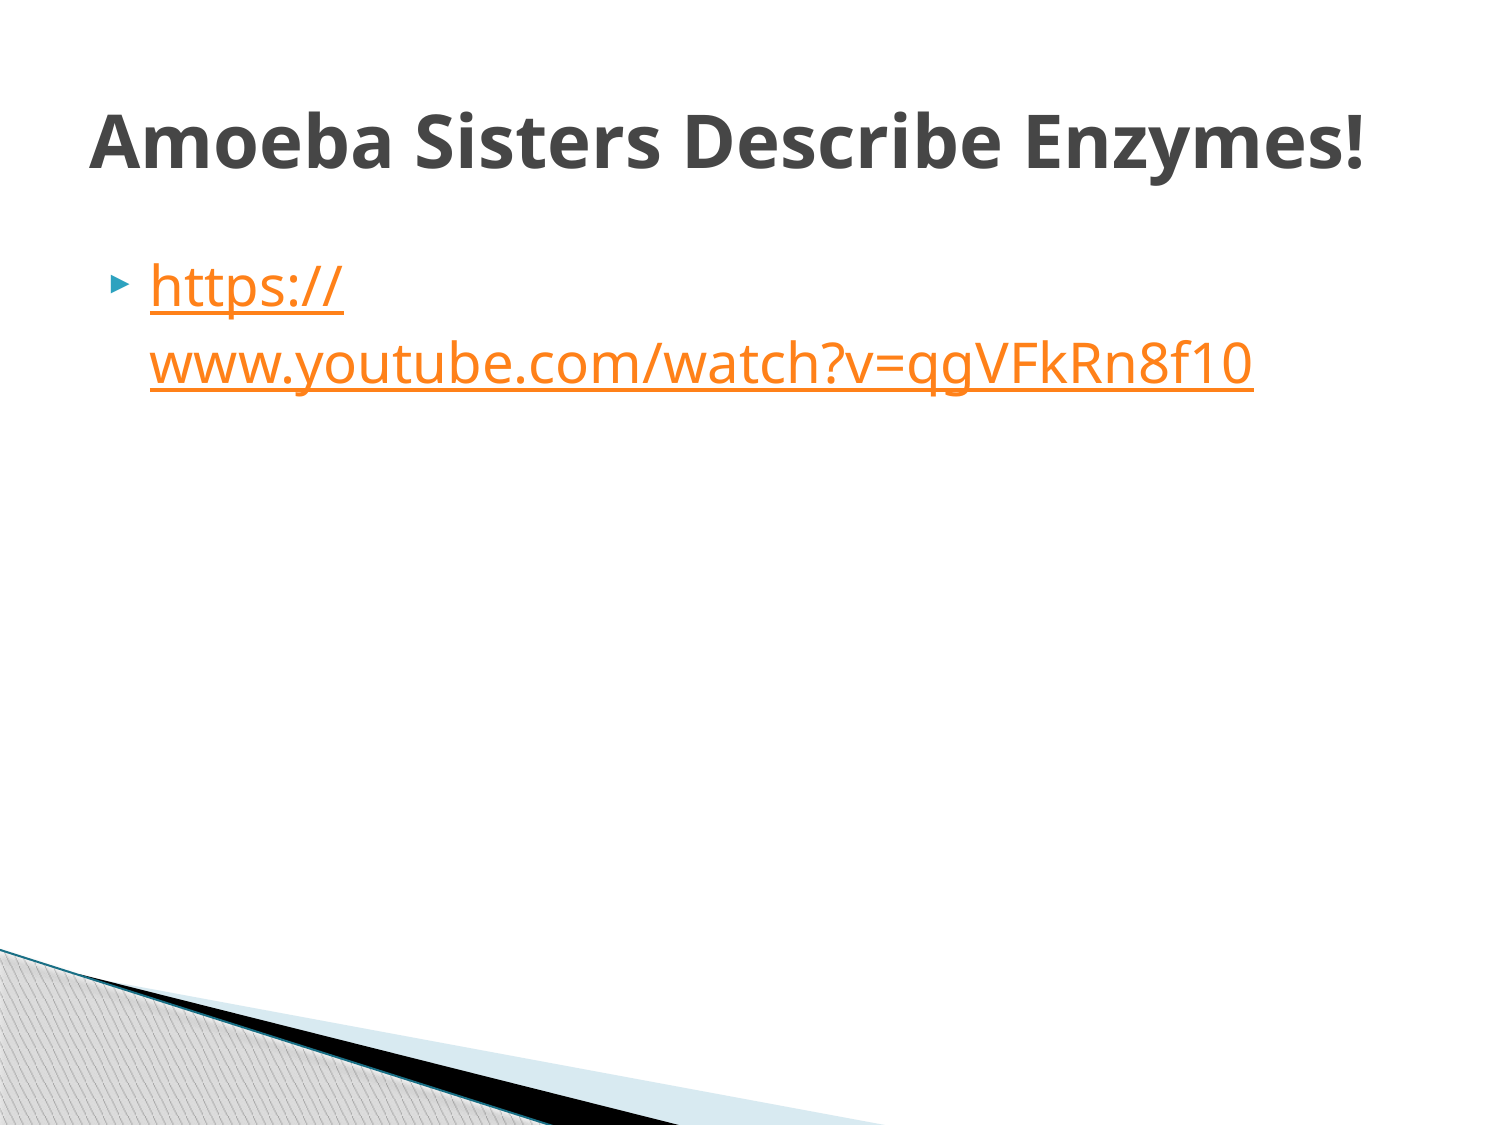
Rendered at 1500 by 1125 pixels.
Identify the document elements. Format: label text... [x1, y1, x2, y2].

title Amoeba Sisters Describe Enzymes! [75, 45, 1425, 233]
list https://www.youtube.com/watch?v=qgVFkRn8f10 [75, 243, 1425, 986]
